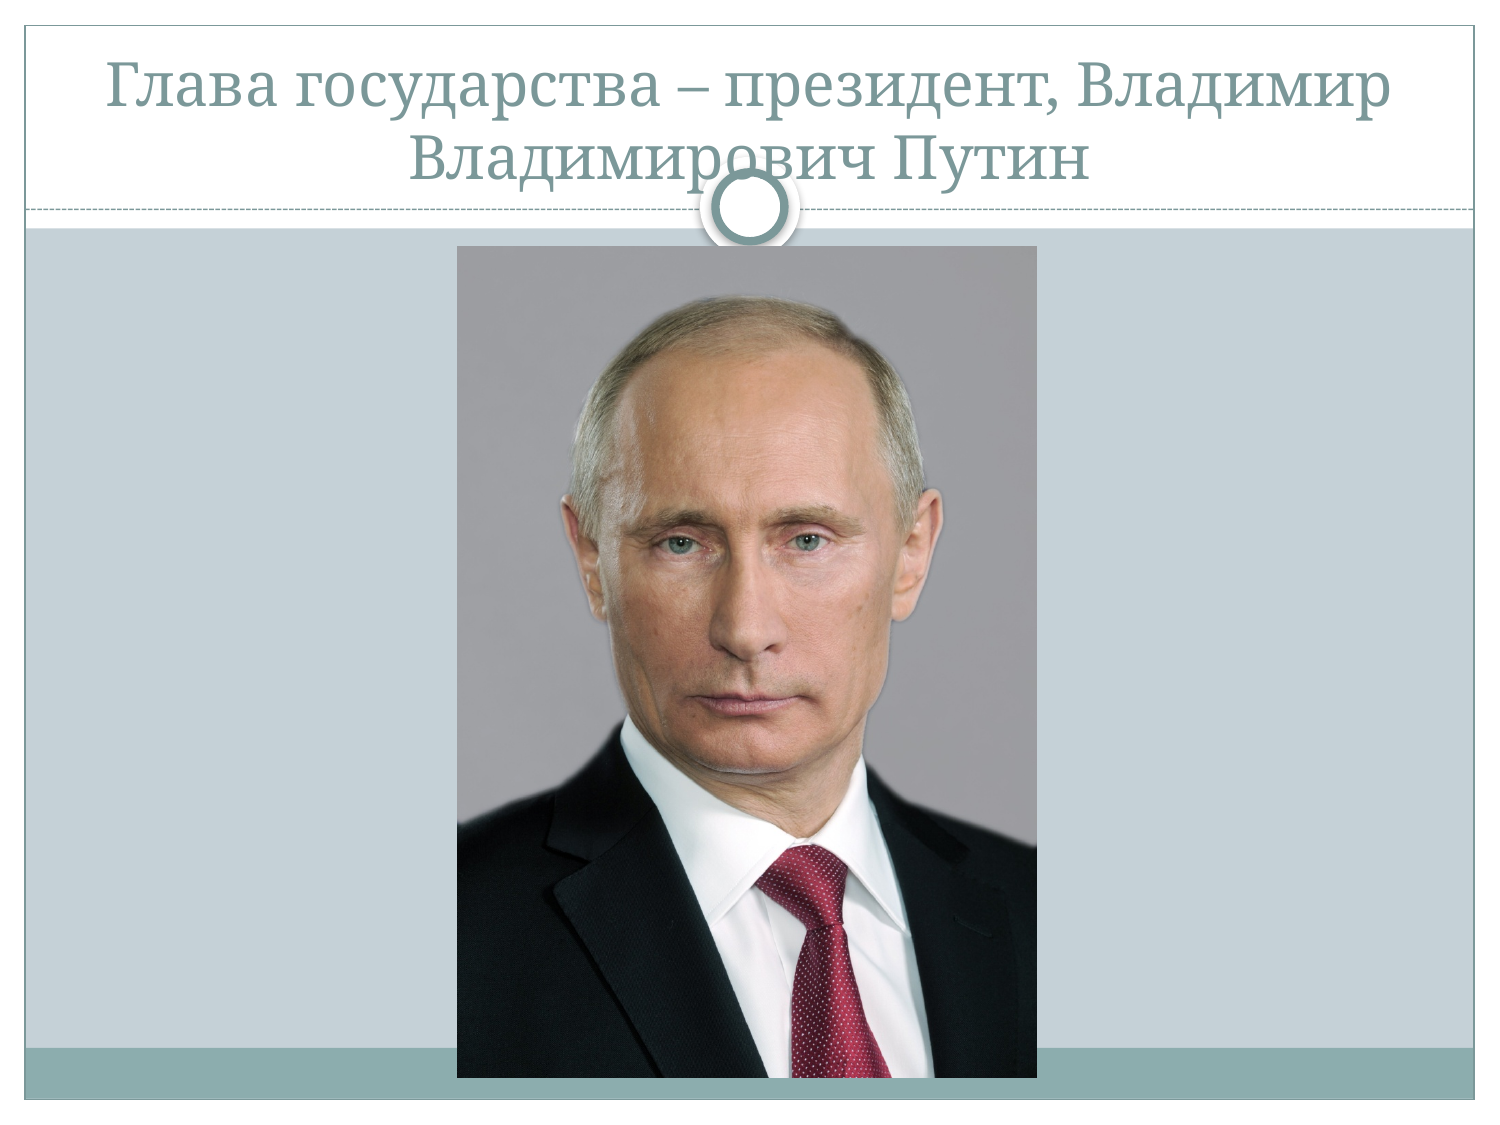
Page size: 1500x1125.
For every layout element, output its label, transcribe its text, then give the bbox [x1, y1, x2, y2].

picture [456, 245, 1037, 1079]
title Глава государства – президент, Владимир Владимирович Путин [49, 37, 1450, 200]
